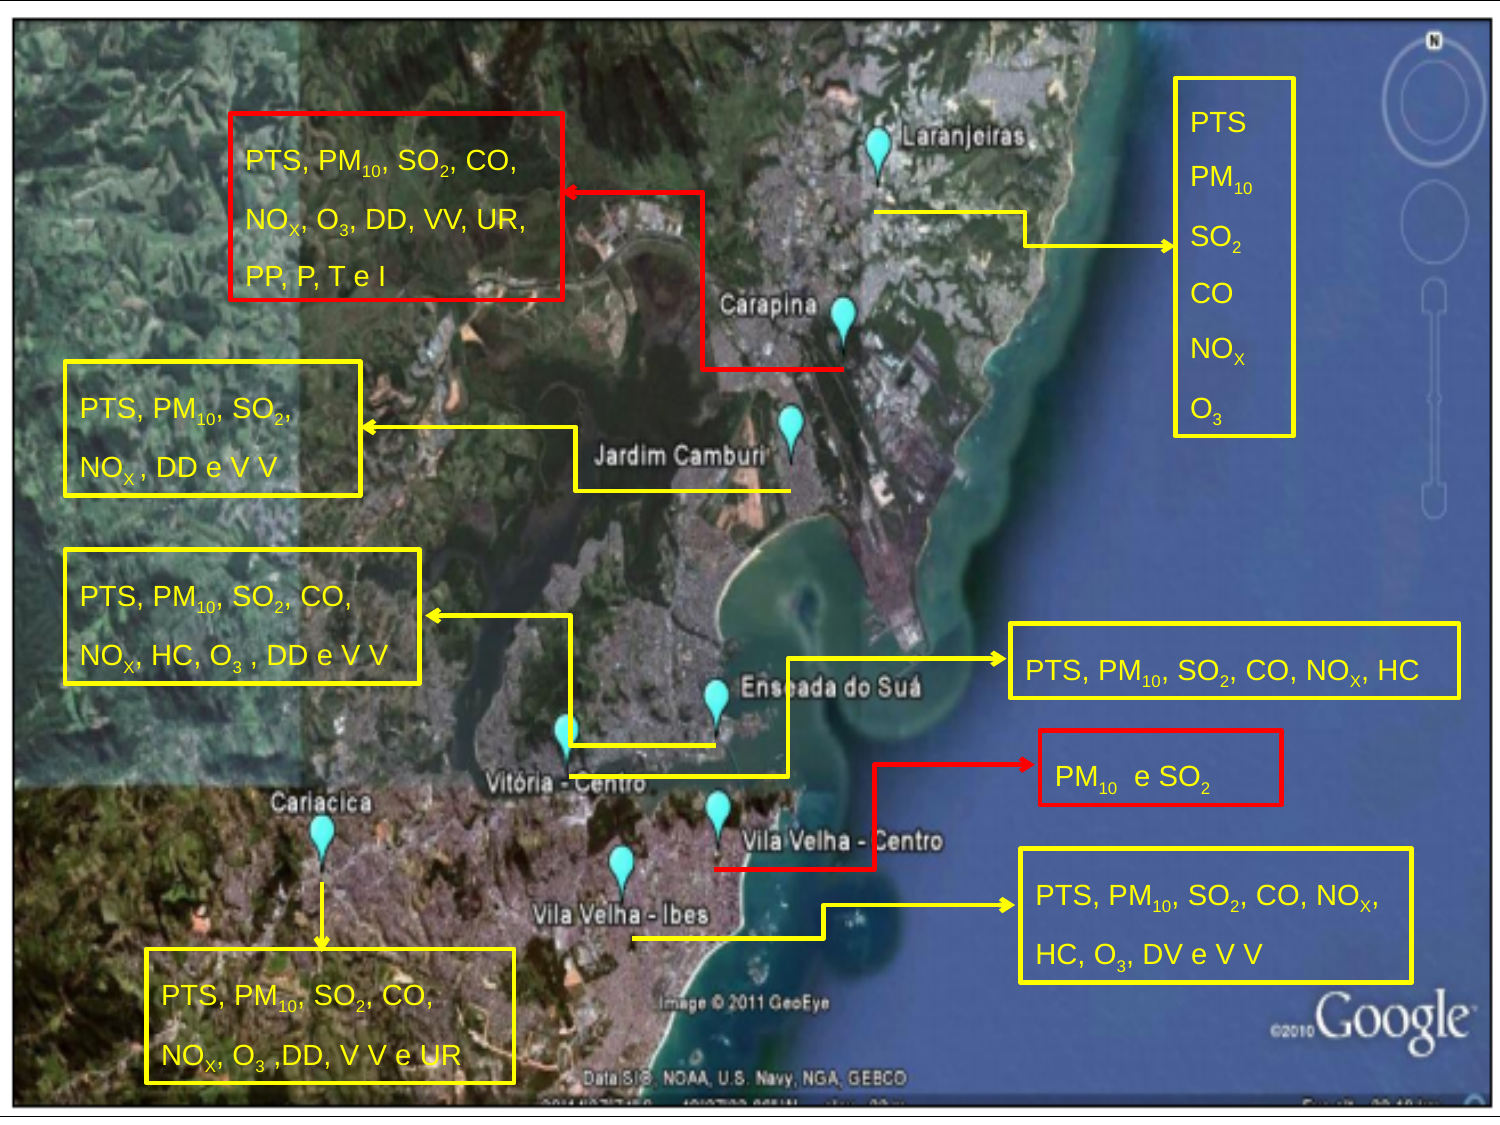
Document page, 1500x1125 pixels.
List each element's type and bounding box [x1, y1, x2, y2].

picture [0, 0, 1500, 1125]
text_box [424, 615, 717, 746]
text_box [873, 211, 1176, 247]
text_box [359, 426, 792, 492]
text_box [569, 658, 1007, 777]
text_box [631, 904, 1016, 939]
text_box [560, 192, 845, 370]
text_box [713, 764, 1036, 870]
